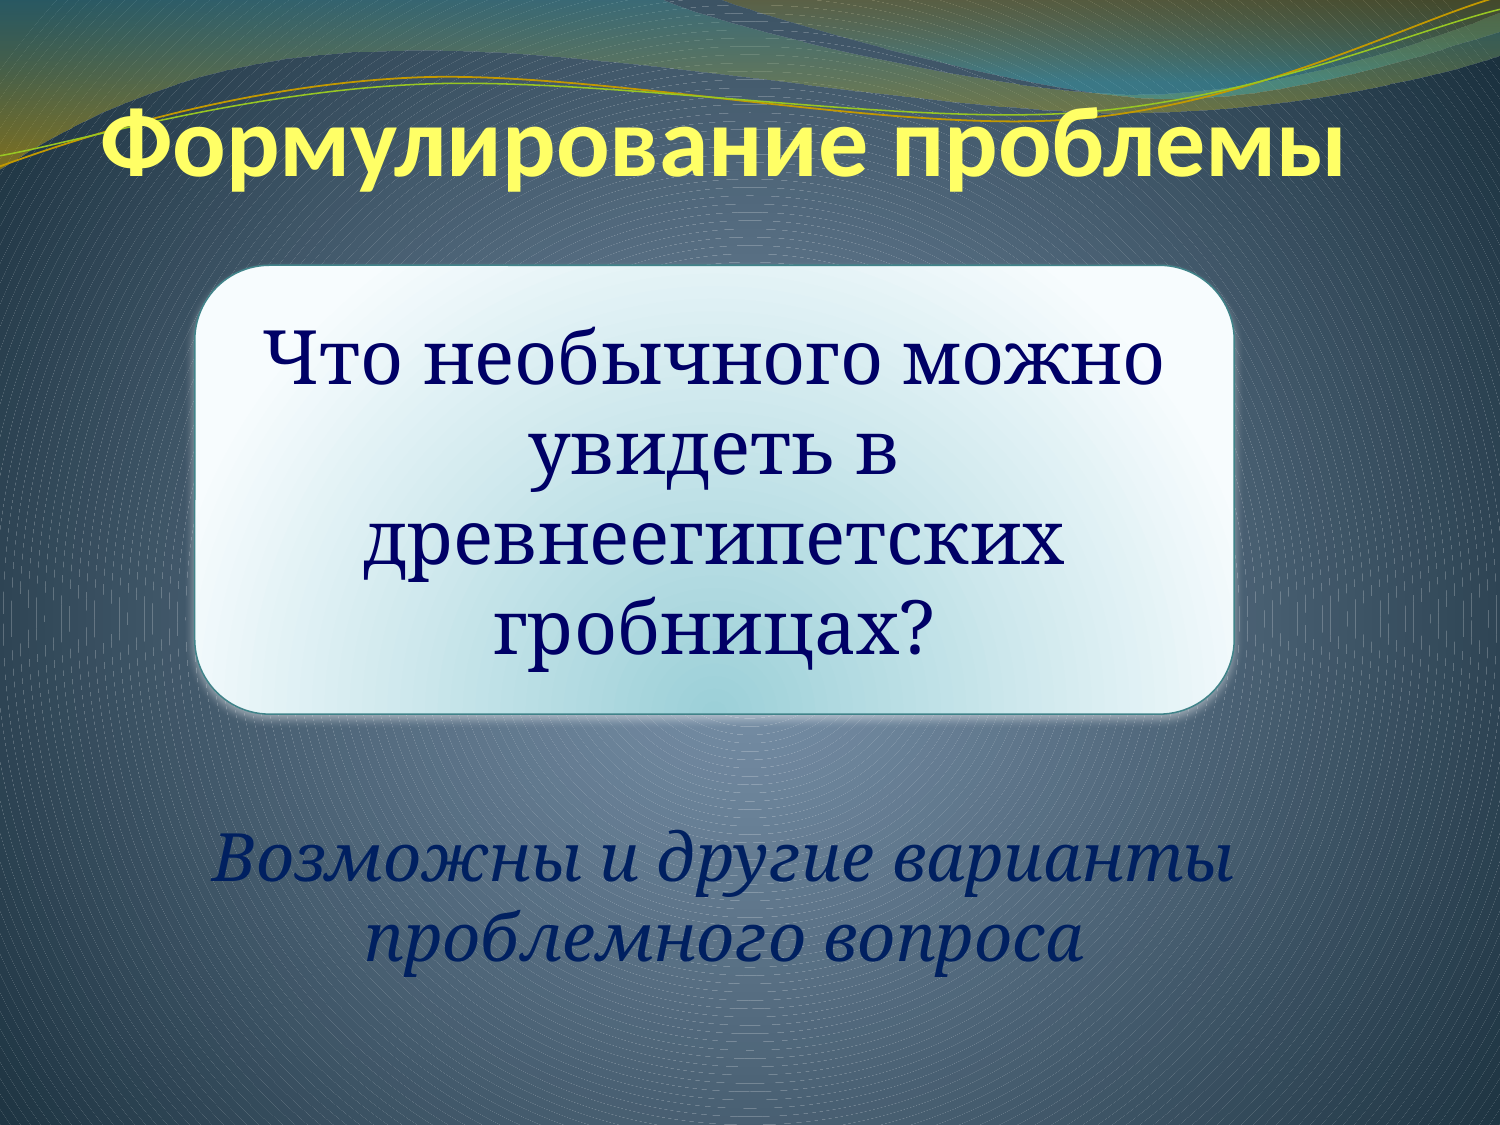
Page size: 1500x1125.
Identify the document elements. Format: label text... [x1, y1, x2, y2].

text_box Что необычного можно увидеть в древнеегипетских гробницах? [193, 264, 1236, 715]
title Формулирование проблемы [86, 42, 1362, 197]
list Возможны и другие варианты проблемного вопроса [86, 314, 1362, 988]
